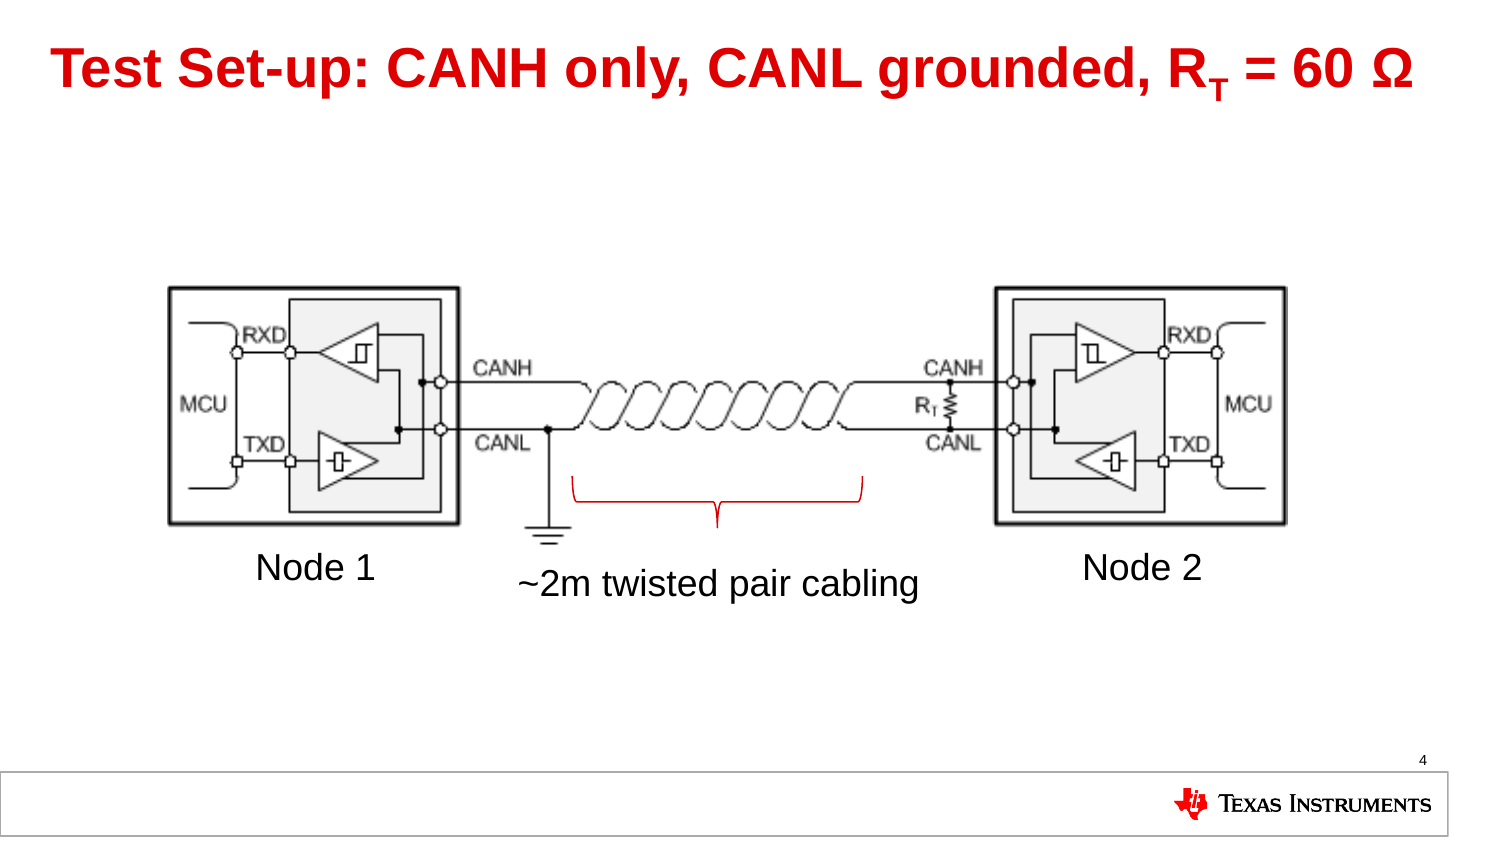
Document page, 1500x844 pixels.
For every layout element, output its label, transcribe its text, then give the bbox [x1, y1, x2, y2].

slide_number 4 [1089, 744, 1440, 770]
picture [1174, 788, 1431, 820]
text_box ~2m twisted pair cabling [494, 555, 943, 612]
title Test Set-up: CANH only, CANL grounded, RT = 60 Ω [37, 17, 1481, 119]
picture [166, 284, 1288, 547]
text_box Node 1 [195, 555, 437, 596]
text_box Node 2 [1021, 555, 1263, 596]
